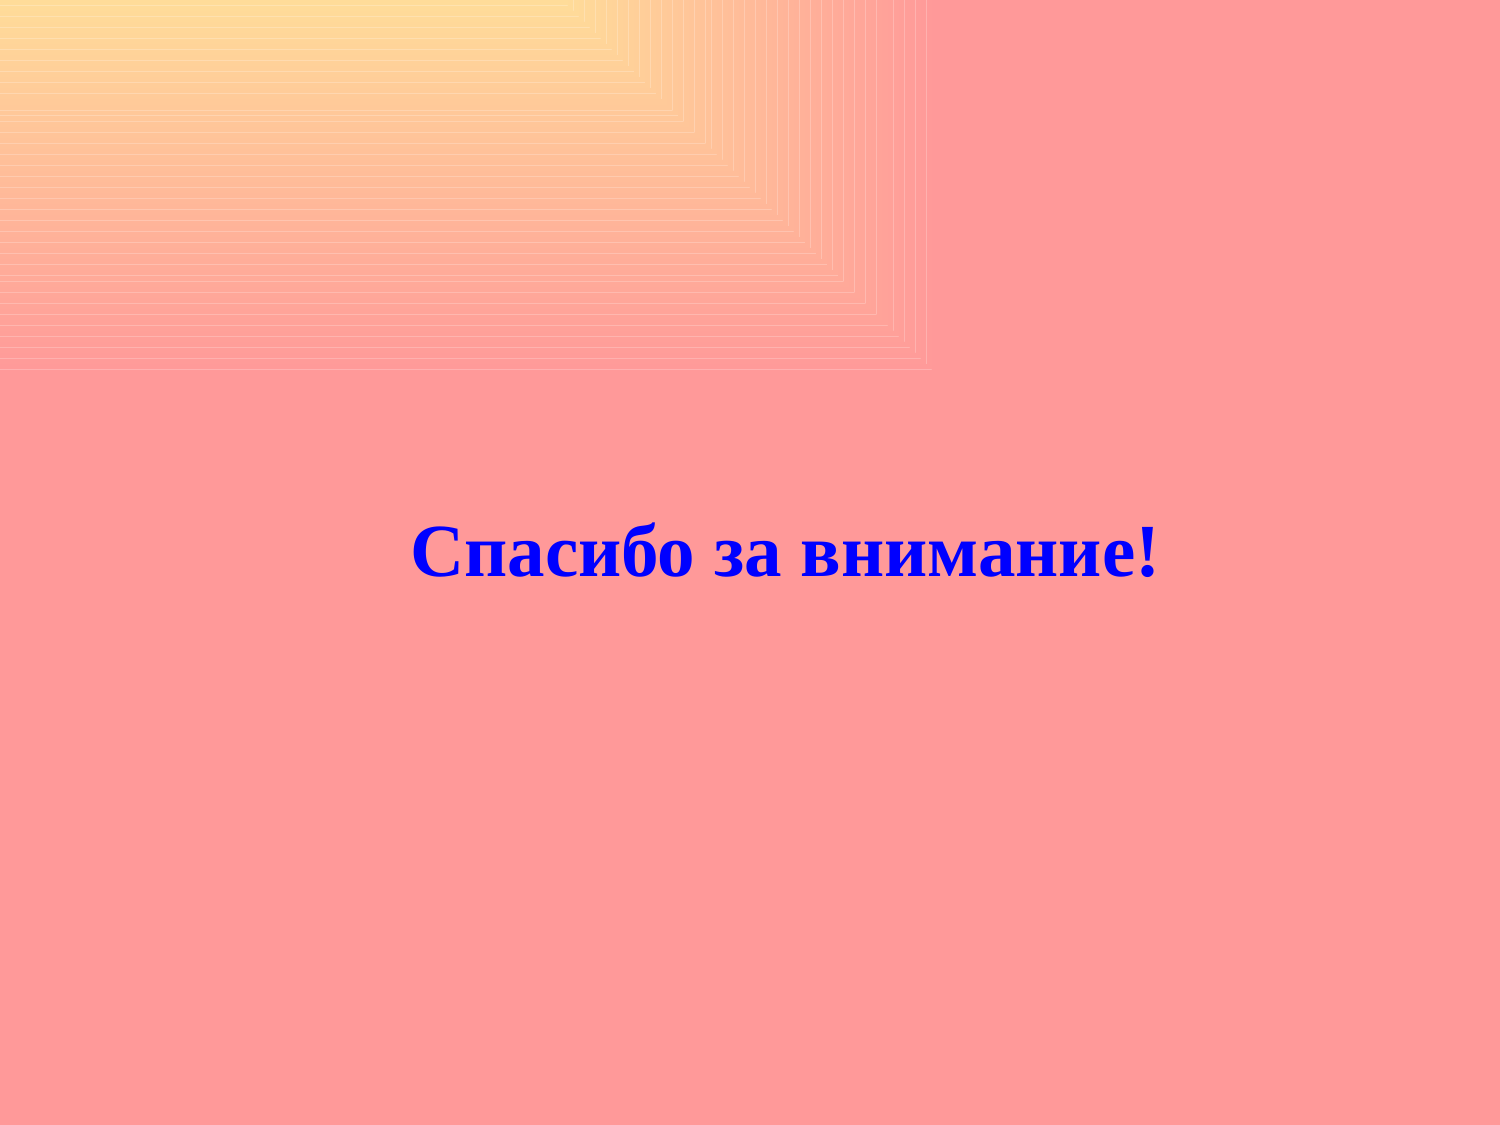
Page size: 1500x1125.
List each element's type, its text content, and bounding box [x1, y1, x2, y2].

text_box Спасибо за внимание! [395, 314, 1365, 599]
